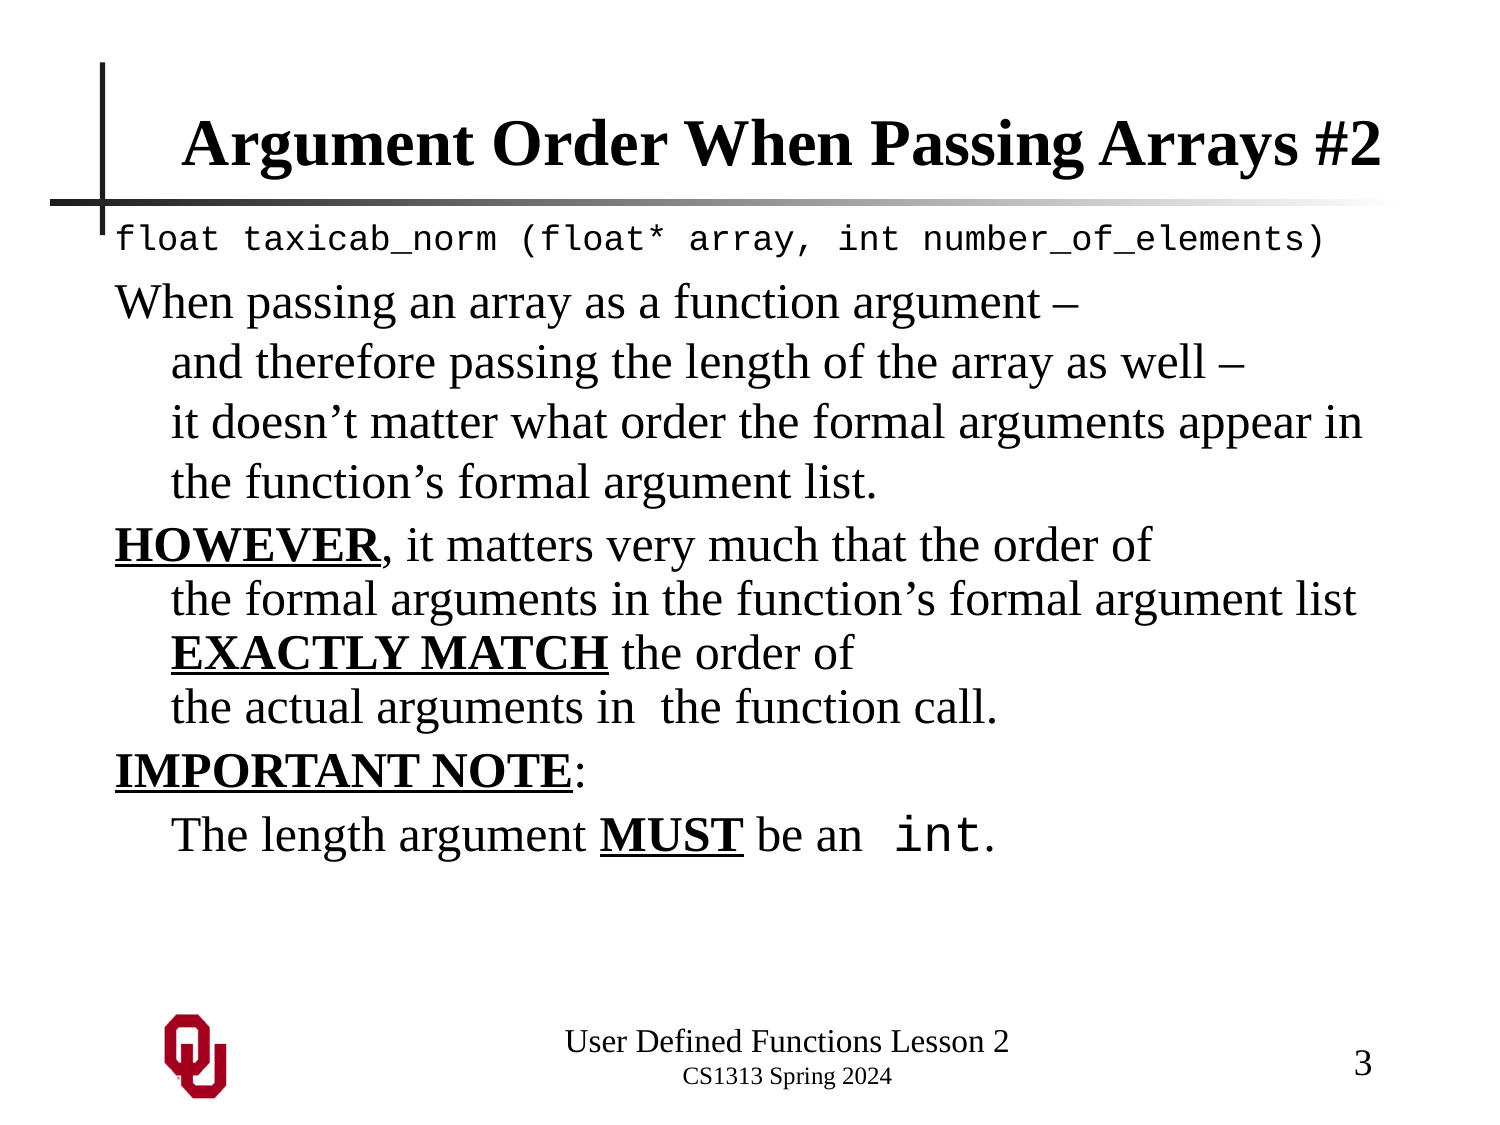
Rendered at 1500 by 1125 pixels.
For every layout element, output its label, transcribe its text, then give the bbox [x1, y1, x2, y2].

list float taxicab_norm (float* array, int number_of_elements) When passing an array as a function argument – and therefore passing the length of the array as well – it doesn’t matter what order the formal arguments appear in the function’s formal argument list. HOWEVER, it matters very much that the order of the formal arguments in the function’s formal argument list EXACTLY MATCH the order of the actual arguments in the function call. IMPORTANT NOTE: The length argument MUST be an int. [99, 212, 1438, 976]
footer User Defined Functions Lesson 2 CS1313 Spring 2024 [424, 1021, 1151, 1098]
slide_number 3 [1174, 1015, 1388, 1091]
picture [162, 1012, 228, 1101]
title Argument Order When Passing Arrays #2 [124, 74, 1442, 187]
